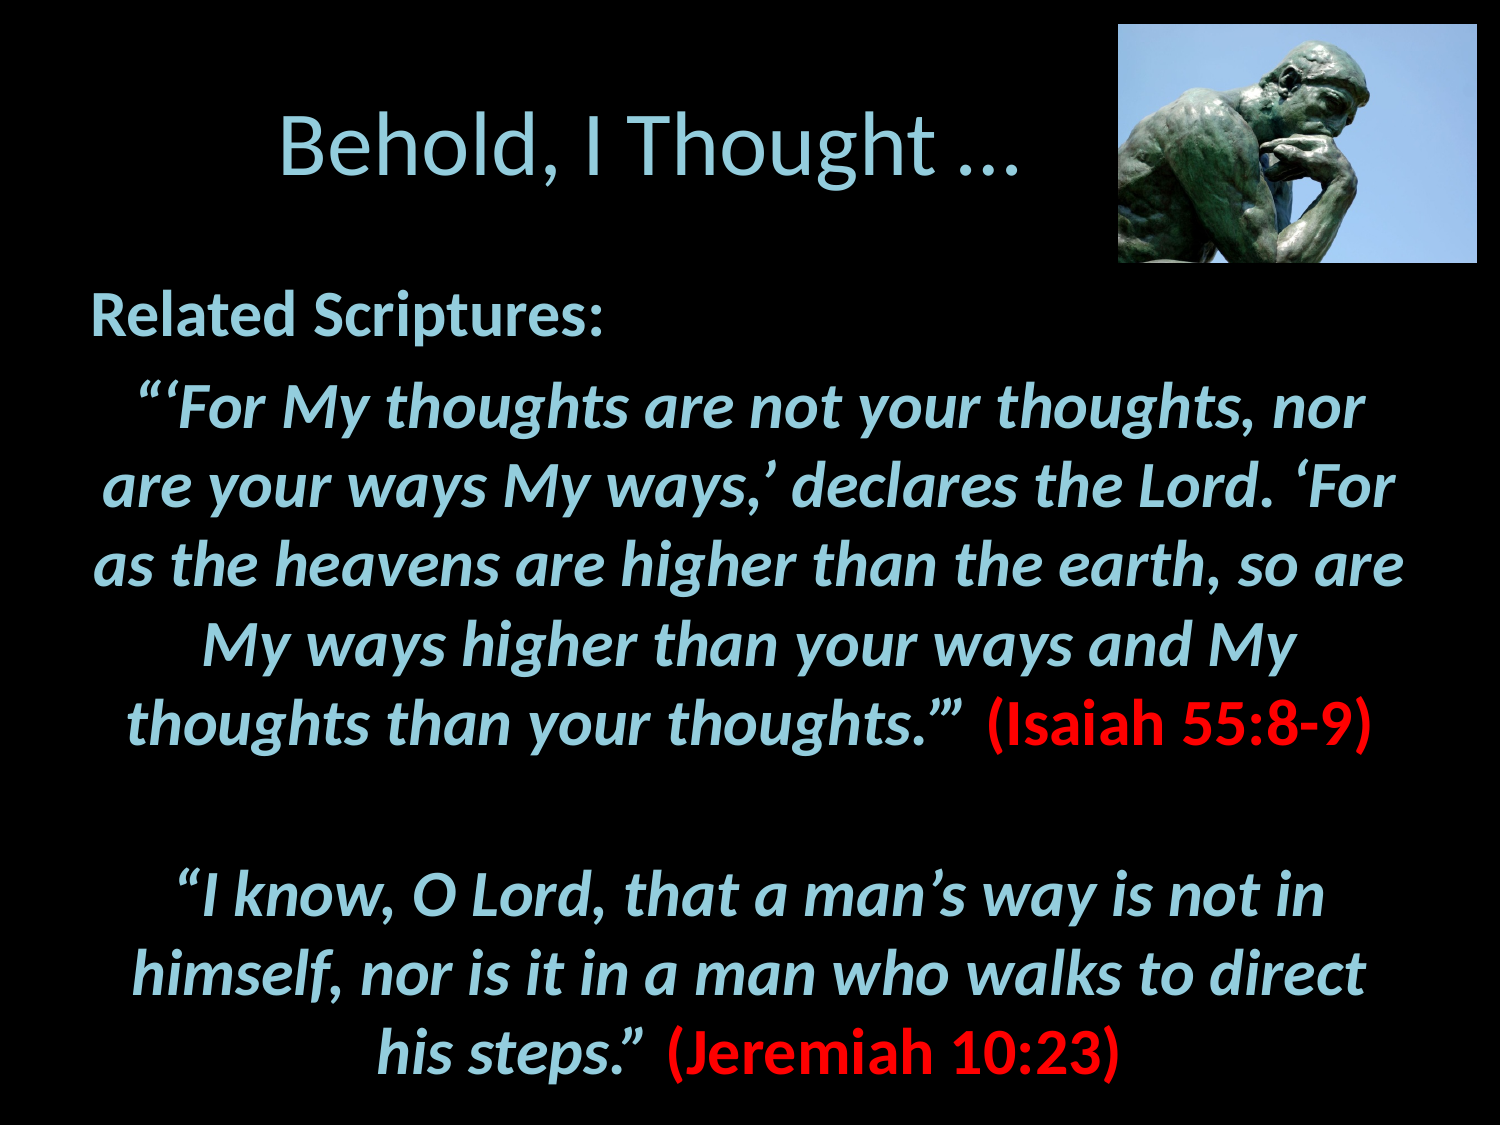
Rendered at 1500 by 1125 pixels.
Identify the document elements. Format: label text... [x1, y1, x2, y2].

picture [1118, 24, 1478, 263]
title Behold, I Thought … [75, 45, 1113, 233]
list Related Scriptures: “‘For My thoughts are not your thoughts, nor are your ways My ways,’ declares the Lord. ‘For as the heavens are higher than the earth, so are My ways higher than your ways and My thoughts than your thoughts.’” (Isaiah 55:8-9) “I know, O Lord, that a man’s way is not in himself, nor is it in a man who walks to direct his steps.” (Jeremiah 10:23) [75, 262, 1425, 1100]
